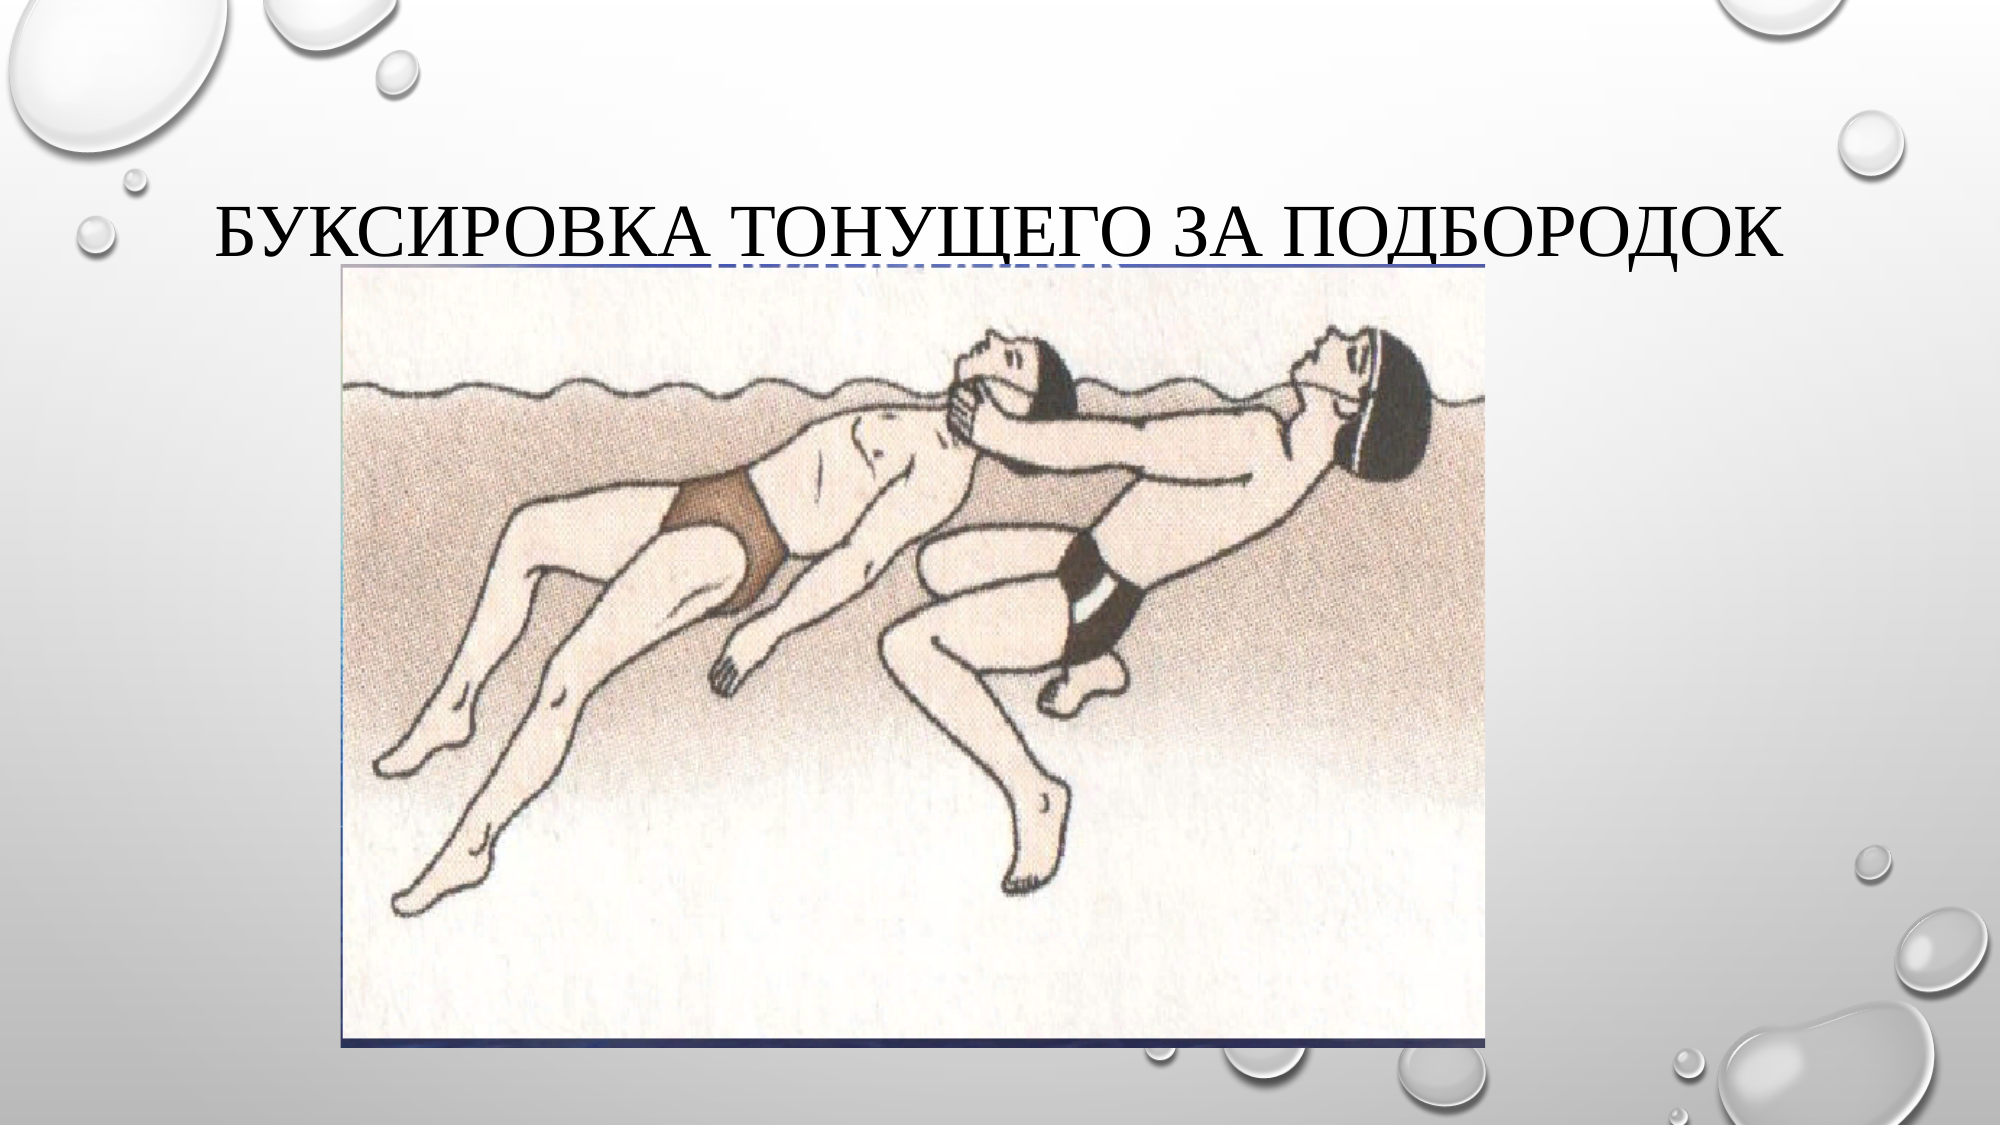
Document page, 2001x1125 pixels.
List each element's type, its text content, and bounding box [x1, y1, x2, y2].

title Буксировка тонущего за подбородок [149, 101, 1851, 364]
picture [0, 0, 2000, 1125]
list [340, 263, 1486, 1049]
